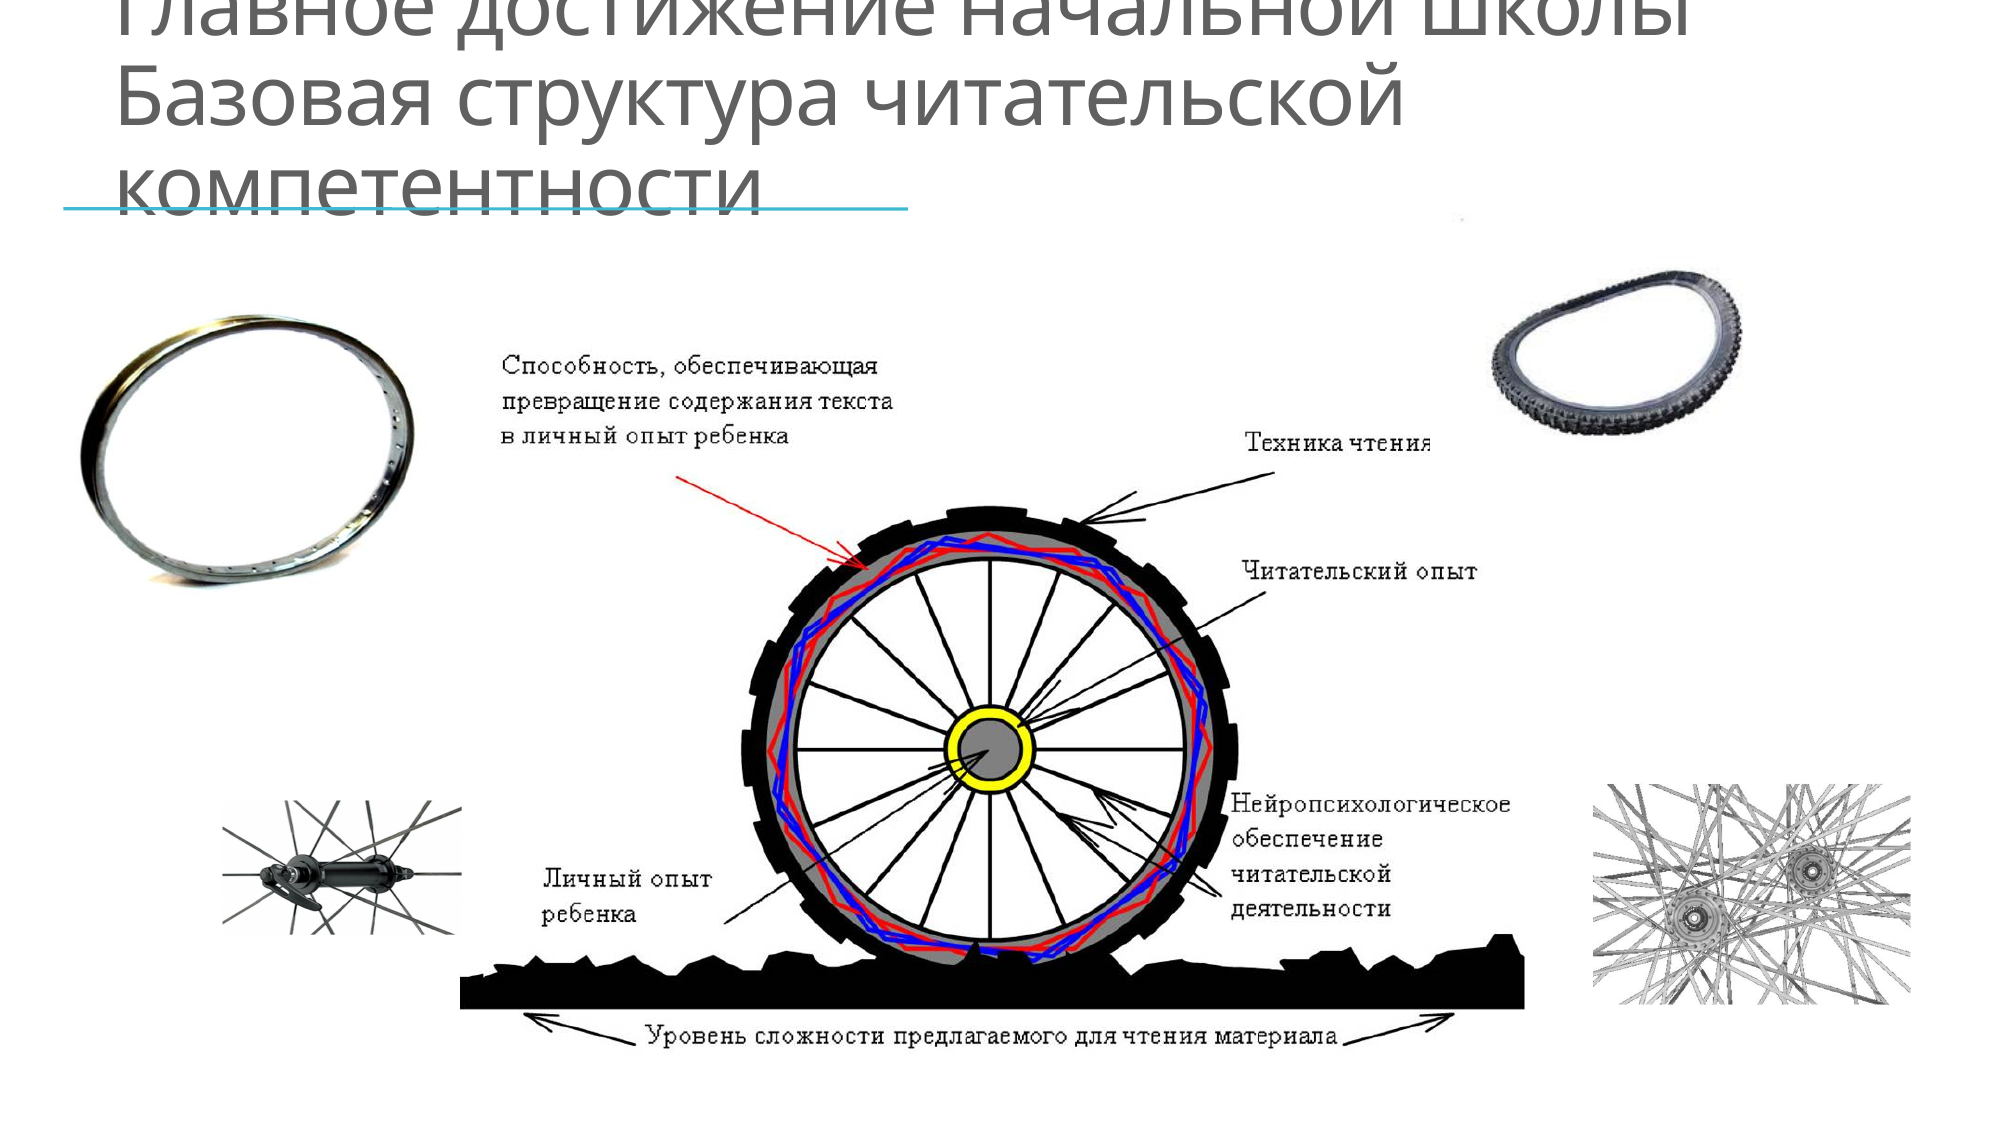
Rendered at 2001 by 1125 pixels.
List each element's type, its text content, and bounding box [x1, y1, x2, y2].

picture [222, 211, 1814, 1057]
title Главное достижение начальной школы Базовая структура читательской компетентности [98, 19, 2000, 178]
picture [29, 261, 451, 673]
picture [1591, 783, 1911, 1005]
